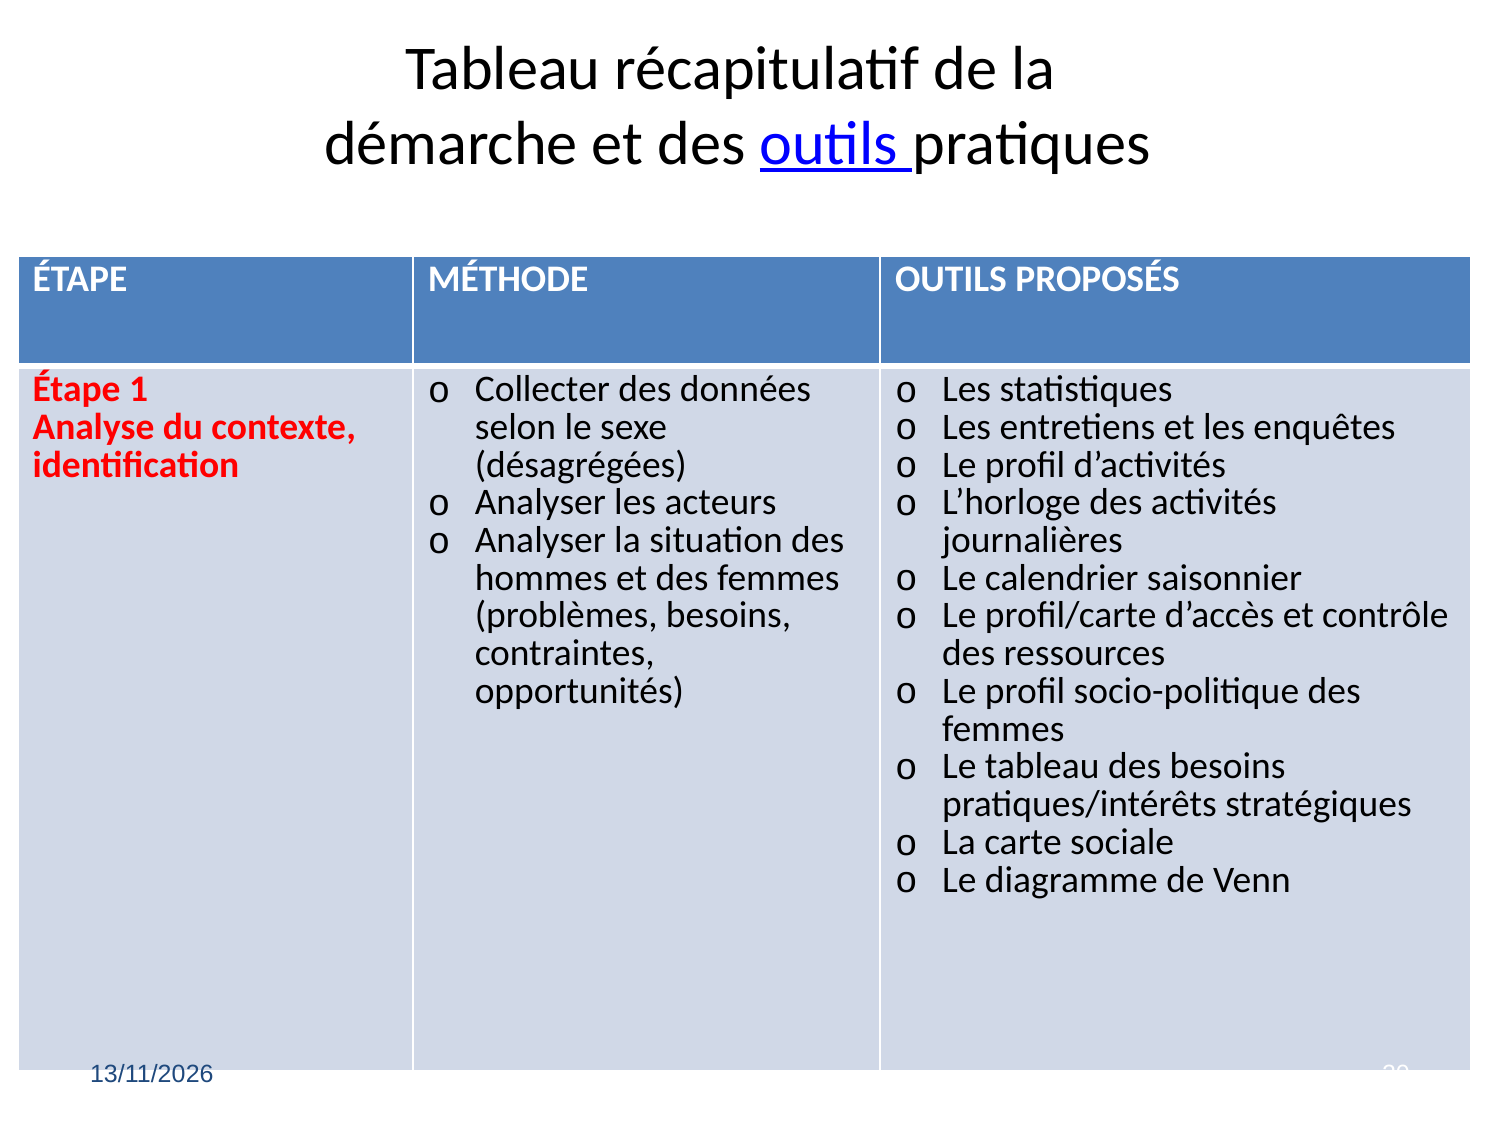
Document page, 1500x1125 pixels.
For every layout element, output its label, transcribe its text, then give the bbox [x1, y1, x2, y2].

table_cell Les statistiques Les entretiens et les enquêtes Le profil d’activités L’horloge des activités journalières Le calendrier saisonnier Le profil/carte d’accès et contrôle des ressources Le profil socio-politique des femmes Le tableau des besoins pratiques/intérêts stratégiques La carte sociale Le diagramme de Venn [881, 369, 1470, 1070]
table_header OUTILS PROPOSÉS [881, 257, 1470, 363]
slide_number 20 [1074, 1042, 1425, 1103]
table_cell Collecter des données selon le sexe (désagrégées) Analyser les acteurs Analyser la situation des hommes et des femmes (problèmes, besoins, contraintes, opportunités) [414, 369, 879, 1070]
title Tableau récapitulatif de la démarche et des outils pratiques [75, 19, 1400, 185]
table_cell Étape 1 Analyse du contexte, identification [19, 369, 412, 1070]
table_header MÉTHODE [414, 257, 879, 363]
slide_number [75, 1042, 425, 1103]
table_header ÉTAPE [19, 257, 412, 363]
